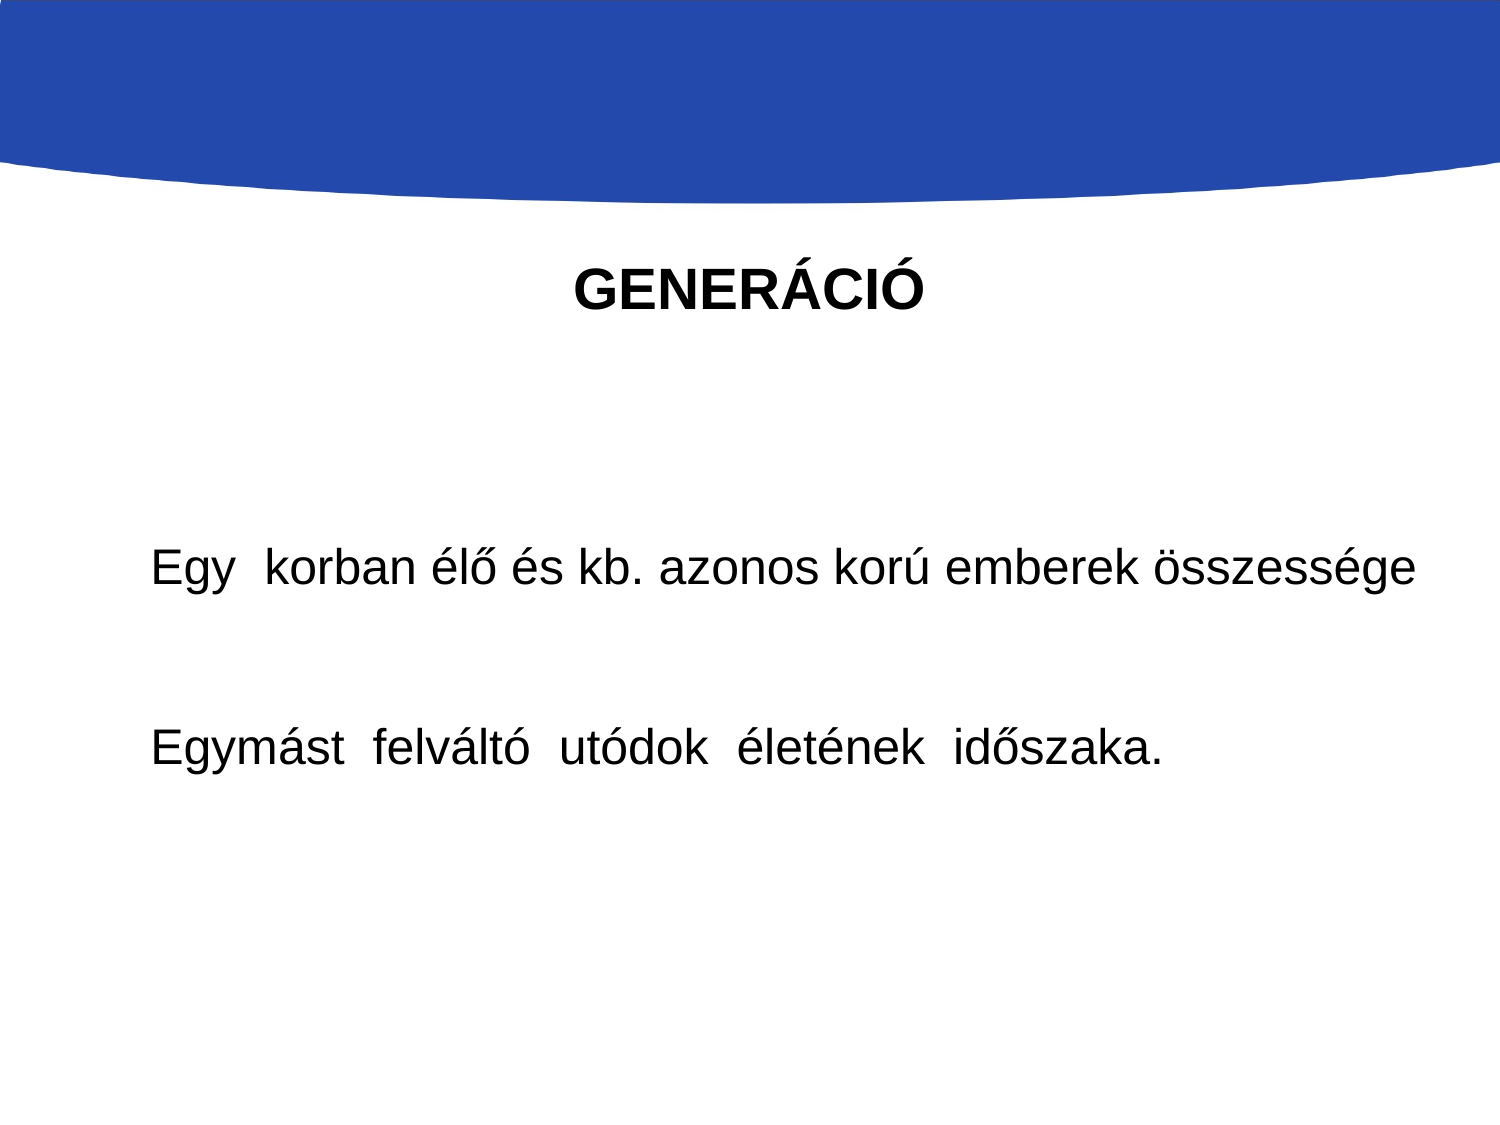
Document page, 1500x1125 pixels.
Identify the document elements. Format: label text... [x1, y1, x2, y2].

title Generáció [129, 243, 1371, 338]
picture [0, 0, 1500, 1125]
text_box Egy korban élő és kb. azonos korú emberek összessége Egymást felváltó utódok életének időszaka. [135, 527, 1447, 782]
